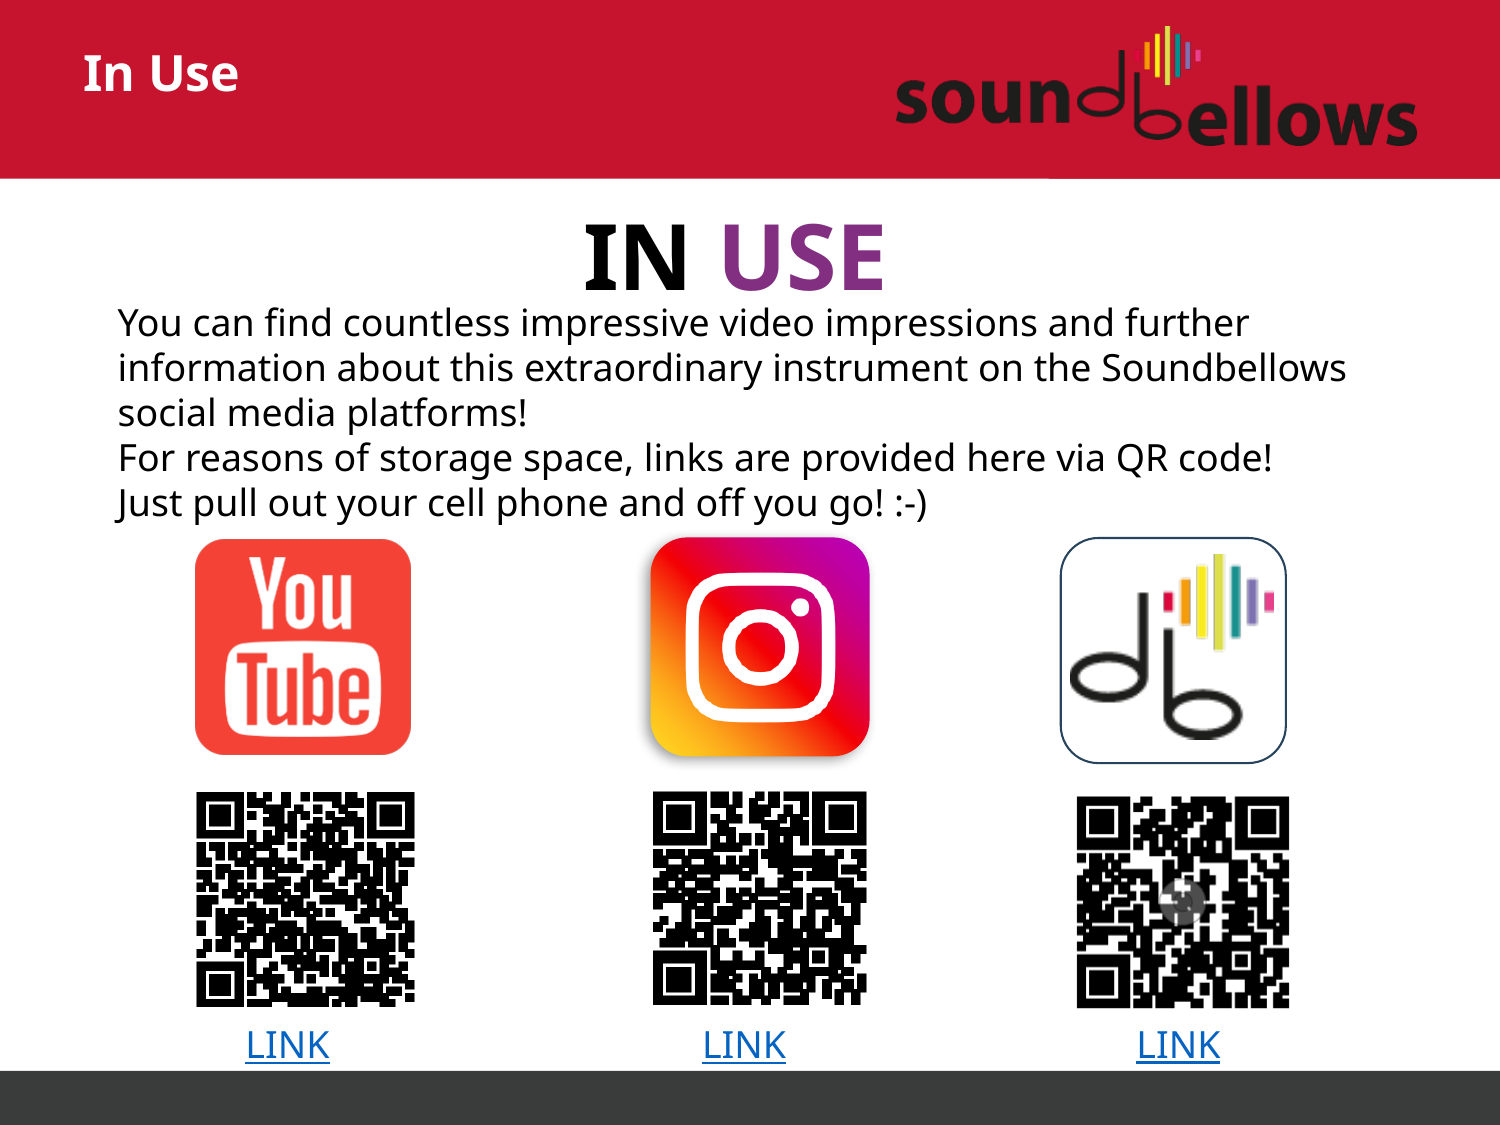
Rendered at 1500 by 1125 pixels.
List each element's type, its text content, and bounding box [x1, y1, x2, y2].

picture [650, 537, 870, 757]
text_box LINK [1121, 1013, 1268, 1080]
text_box IN USE [375, 191, 1097, 291]
picture [1070, 791, 1296, 1012]
text_box [1059, 536, 1287, 765]
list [1070, 554, 1274, 741]
picture [159, 503, 447, 1007]
text_box LINK [687, 1013, 834, 1080]
text_box You can find countless impressive video impressions and further information about this extraordinary instrument on the Soundbellows social media platforms! For reasons of storage space, links are provided here via QR code! Just pull out your cell phone and off you go! :-) [102, 291, 1418, 532]
text_box LINK [230, 1013, 377, 1080]
text_box [1047, 0, 1500, 180]
picture [896, 26, 1417, 146]
title In Use [68, 40, 896, 139]
picture [648, 786, 870, 1007]
